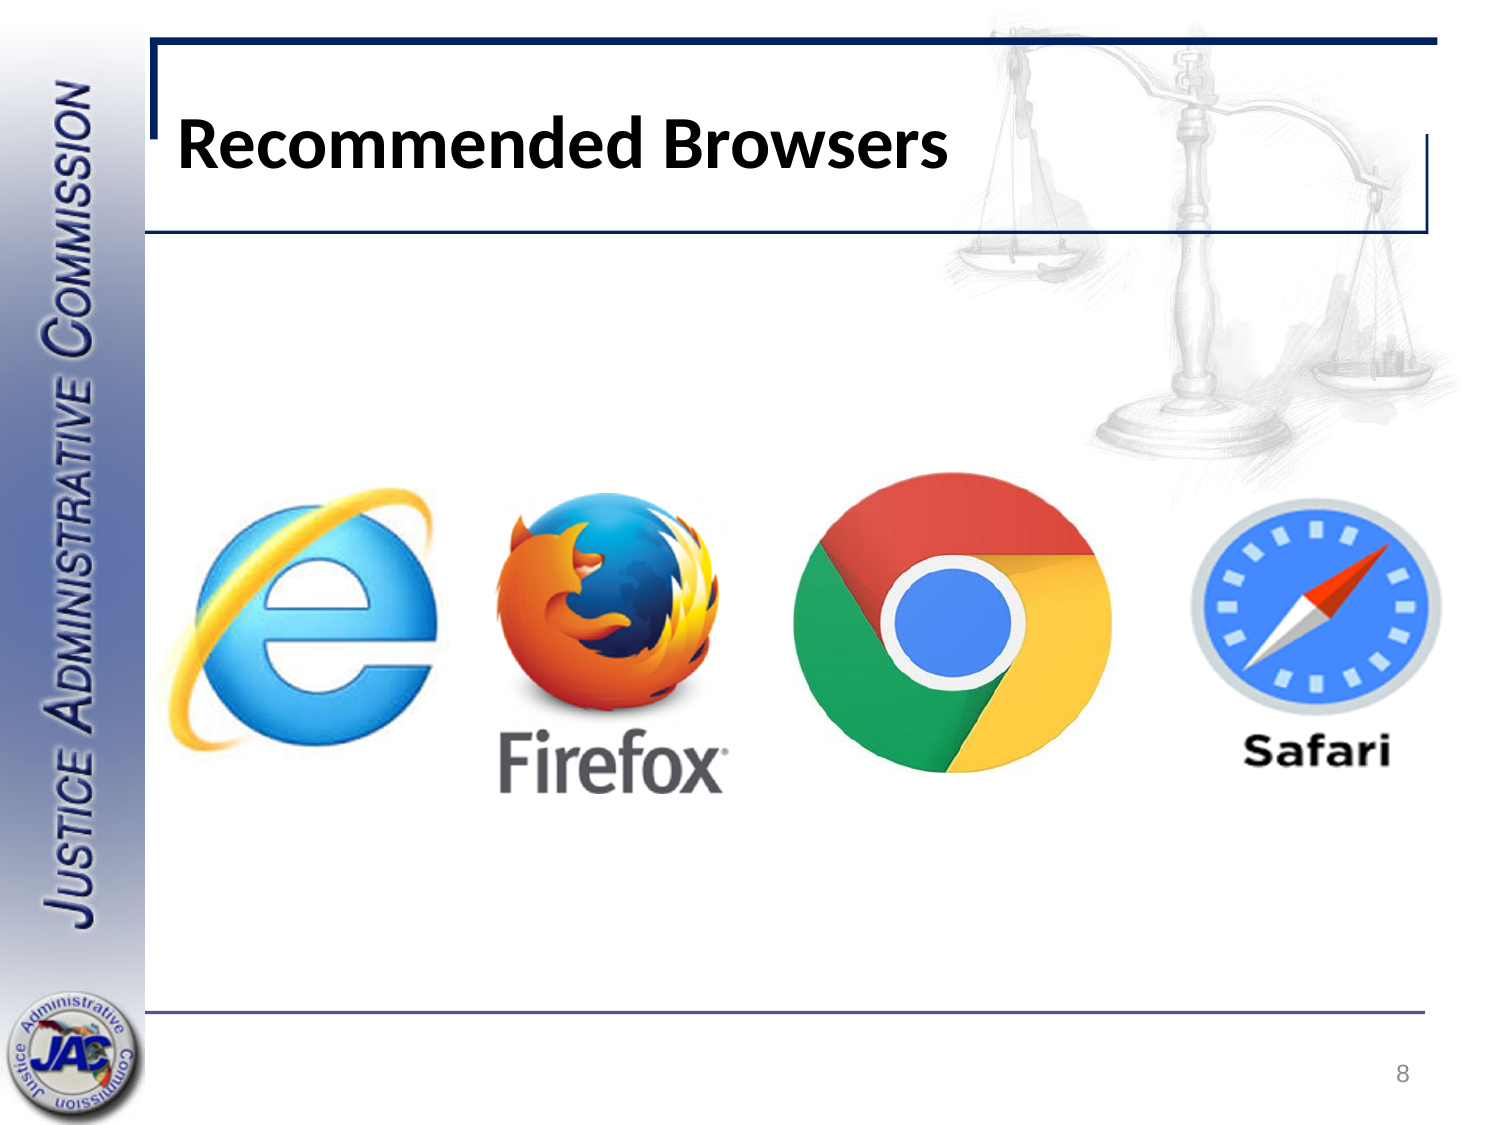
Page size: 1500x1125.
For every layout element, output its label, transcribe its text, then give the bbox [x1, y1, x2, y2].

slide_number 8 [1074, 1042, 1425, 1103]
picture [461, 493, 762, 794]
picture [793, 0, 1500, 794]
title Recommended Browsers [162, 44, 1426, 233]
picture [0, 0, 145, 1125]
picture [149, 472, 450, 774]
